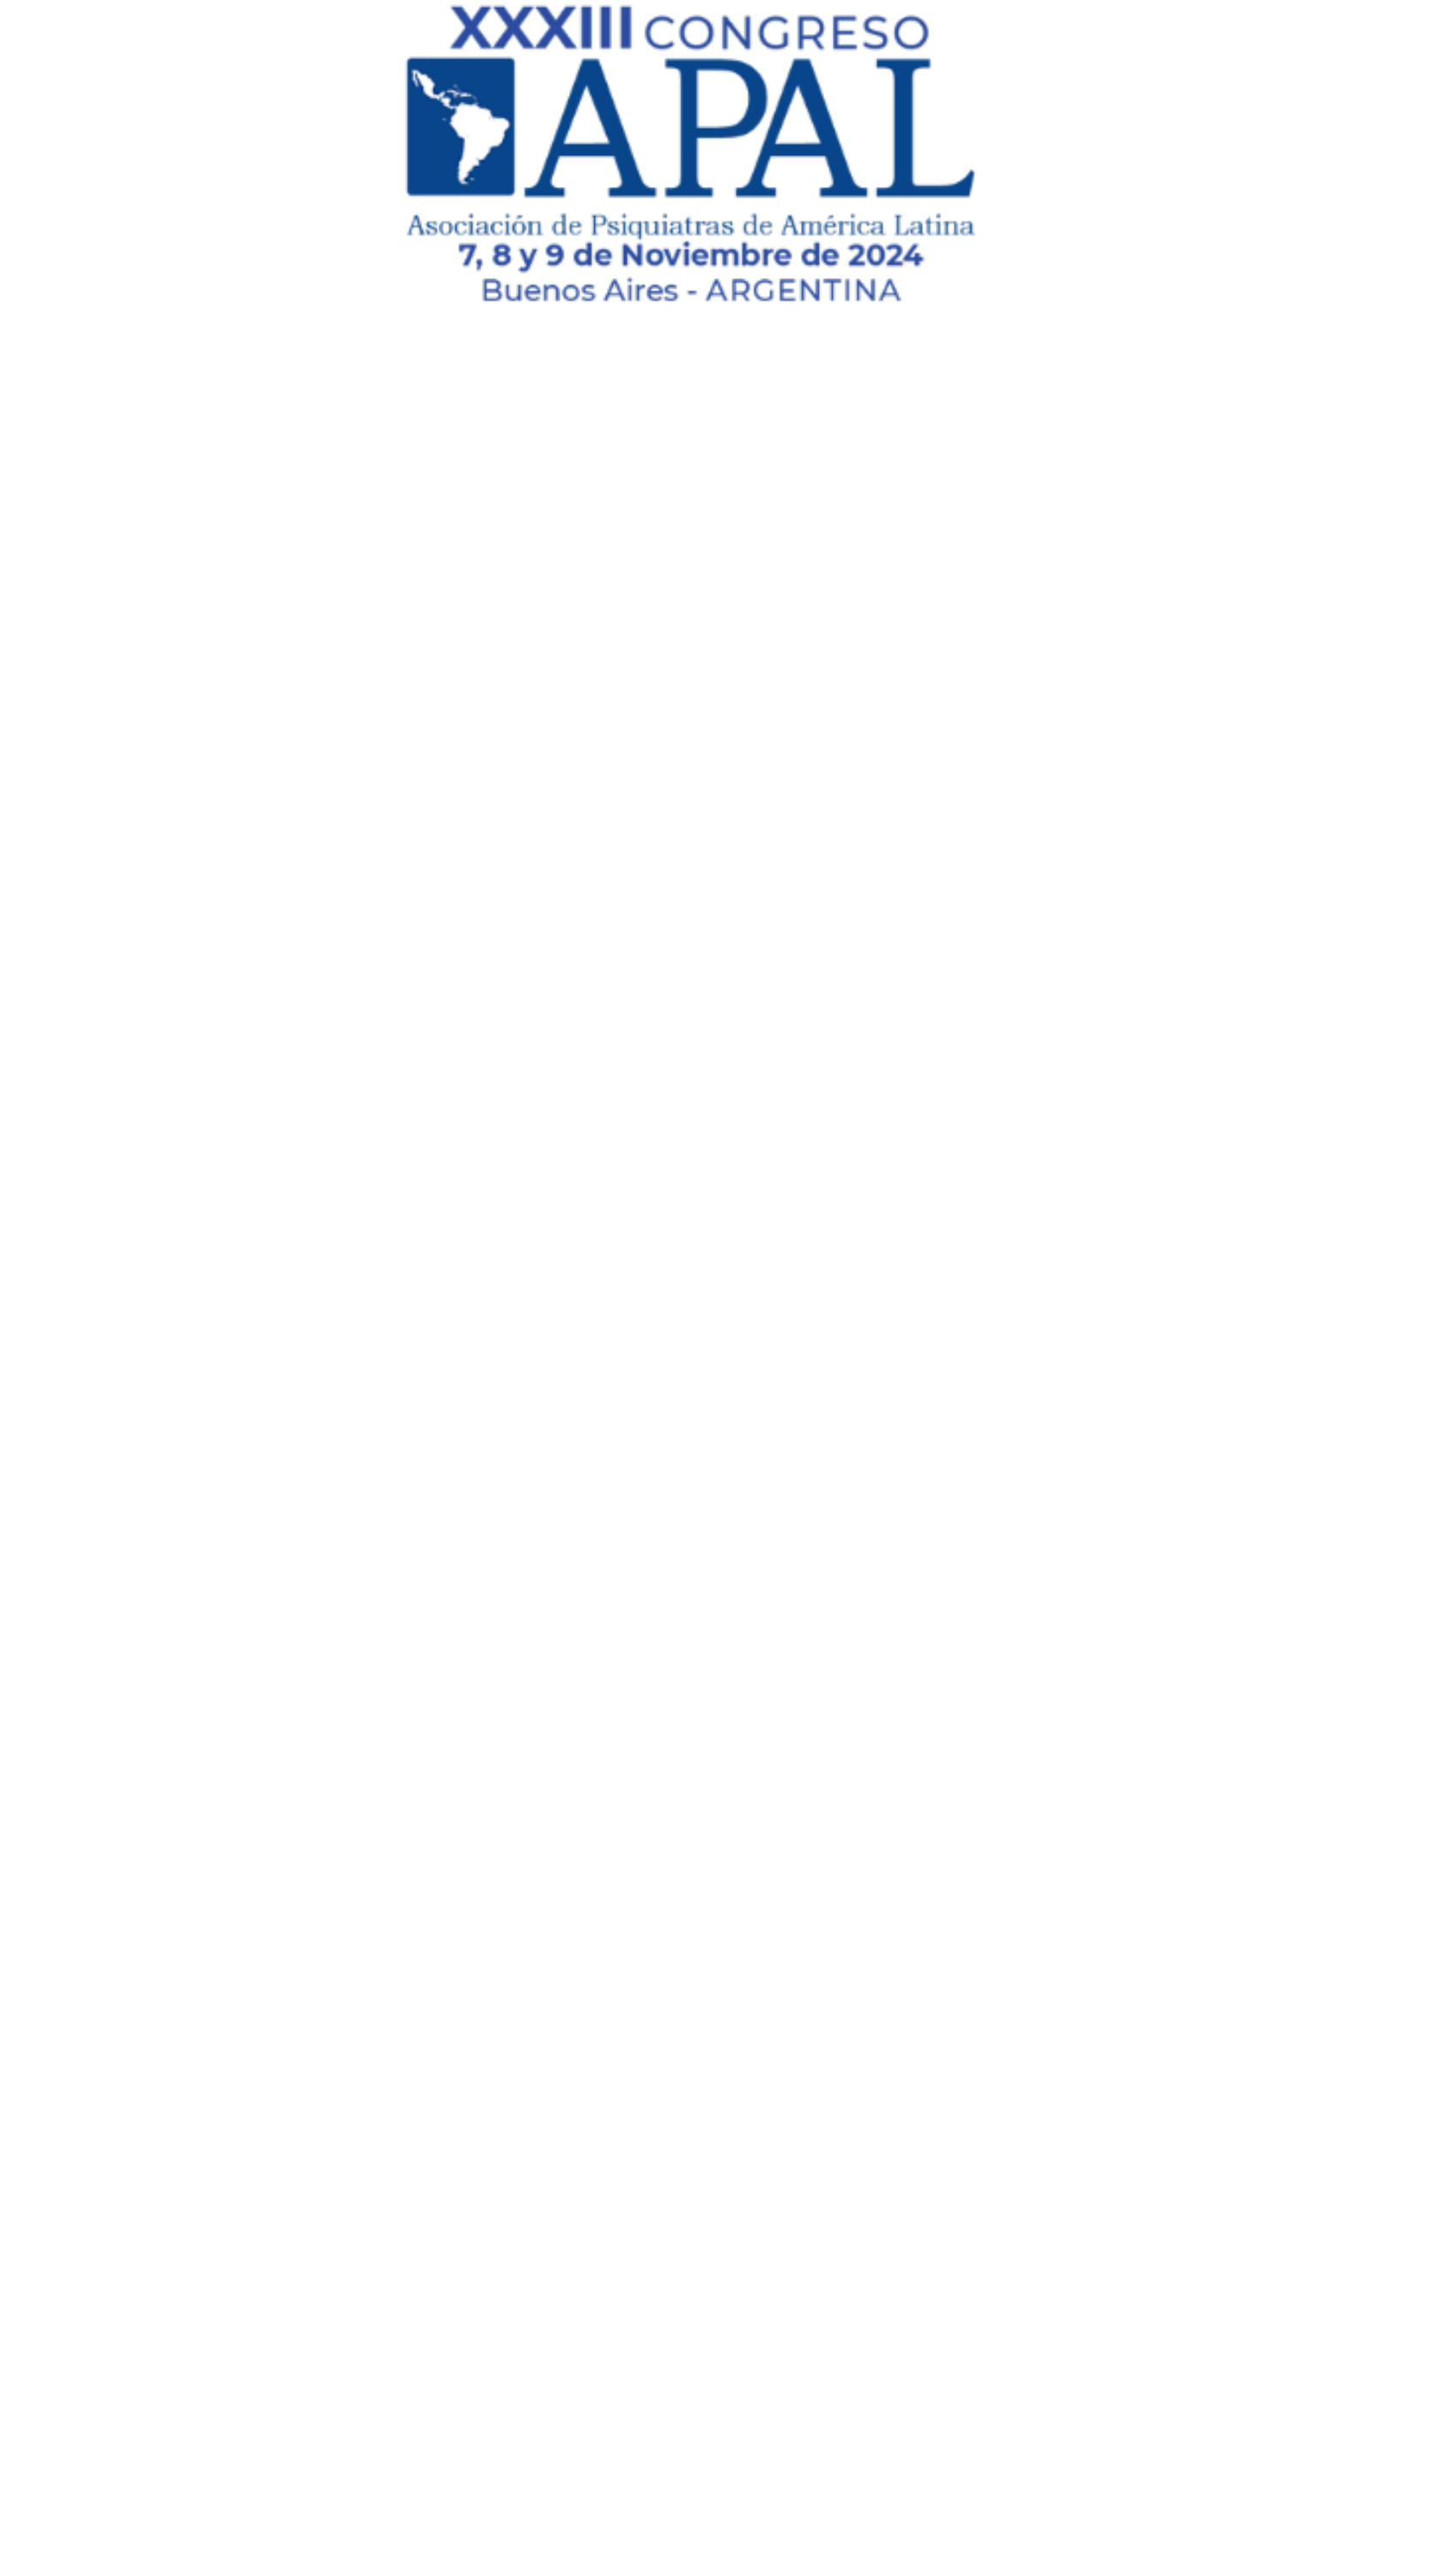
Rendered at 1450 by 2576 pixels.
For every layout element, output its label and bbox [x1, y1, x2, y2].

picture [399, 2, 980, 307]
